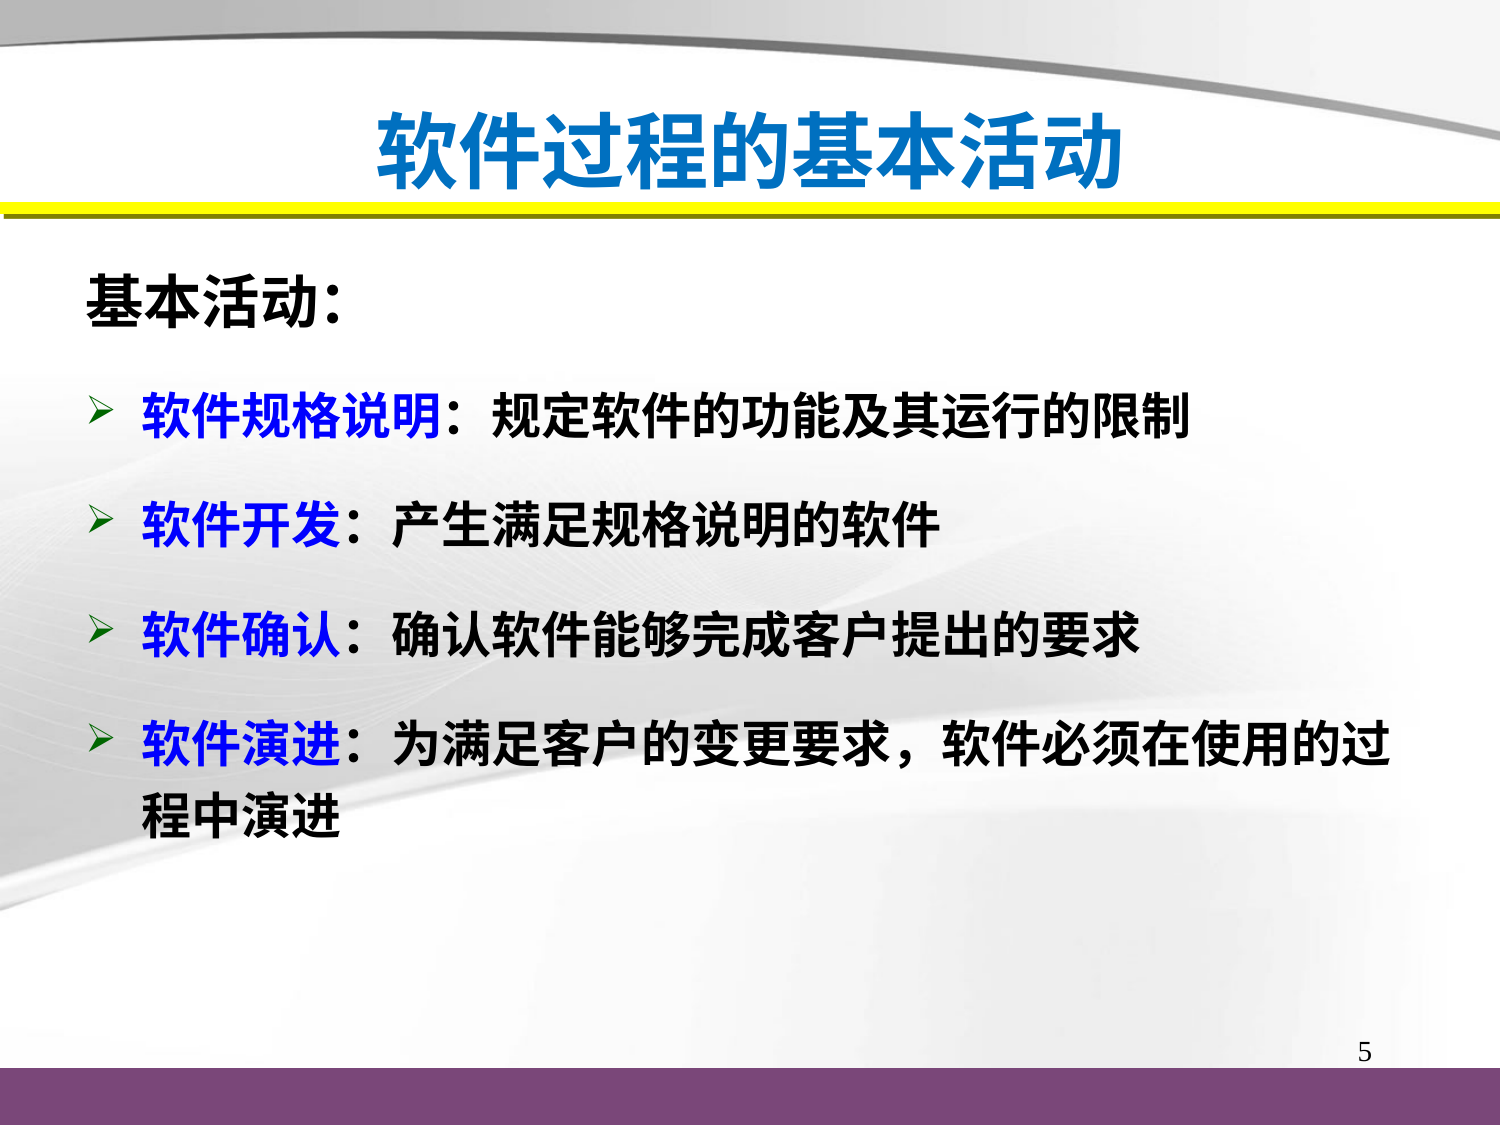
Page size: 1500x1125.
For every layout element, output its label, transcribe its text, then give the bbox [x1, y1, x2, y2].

picture [0, 214, 1500, 1125]
picture [0, 0, 1500, 202]
slide_number 5 [1074, 1025, 1388, 1100]
list 基本活动： 软件规格说明：规定软件的功能及其运行的限制 软件开发：产生满足规格说明的软件 软件确认：确认软件能够完成客户提出的要求 软件演进：为满足客户的变更要求，软件必须在使用的过程中演进 [70, 243, 1430, 919]
title 软件过程的基本活动 [112, 90, 1388, 209]
